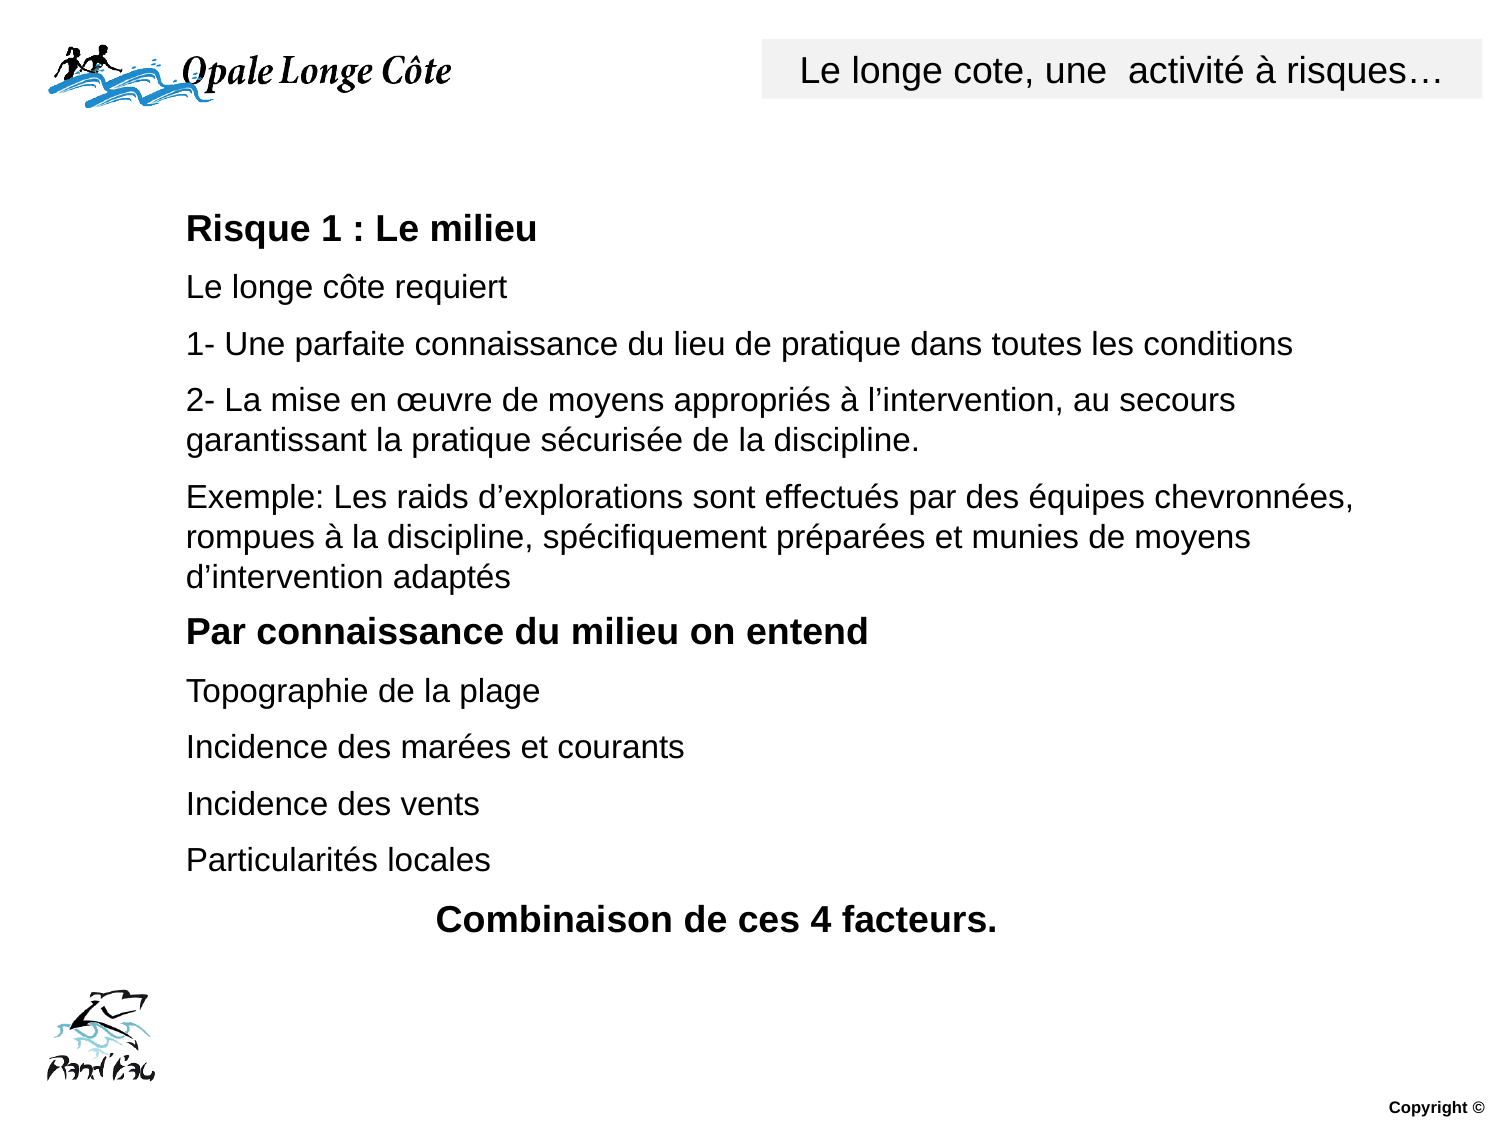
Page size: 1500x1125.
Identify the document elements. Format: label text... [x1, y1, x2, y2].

picture [45, 42, 455, 112]
text_box Copyright © [1374, 1089, 1500, 1125]
picture [45, 988, 156, 1082]
text_box Risque 1 : Le milieu Le longe côte requiert 1- Une parfaite connaissance du lieu de pratique dans toutes les conditions 2- La mise en œuvre de moyens appropriés à l’intervention, au secours garantissant la pratique sécurisée de la discipline. Exemple: Les raids d’explorations sont effectués par des équipes chevronnées, rompues à la discipline, spécifiquement préparées et munies de moyens d’intervention adaptés Par connaissance du milieu on entend Topographie de la plage Incidence des marées et courants Incidence des vents Particularités locales Combinaison de ces 4 facteurs. [171, 196, 1376, 948]
text_box Le longe cote, une activité à risques… [761, 39, 1483, 99]
